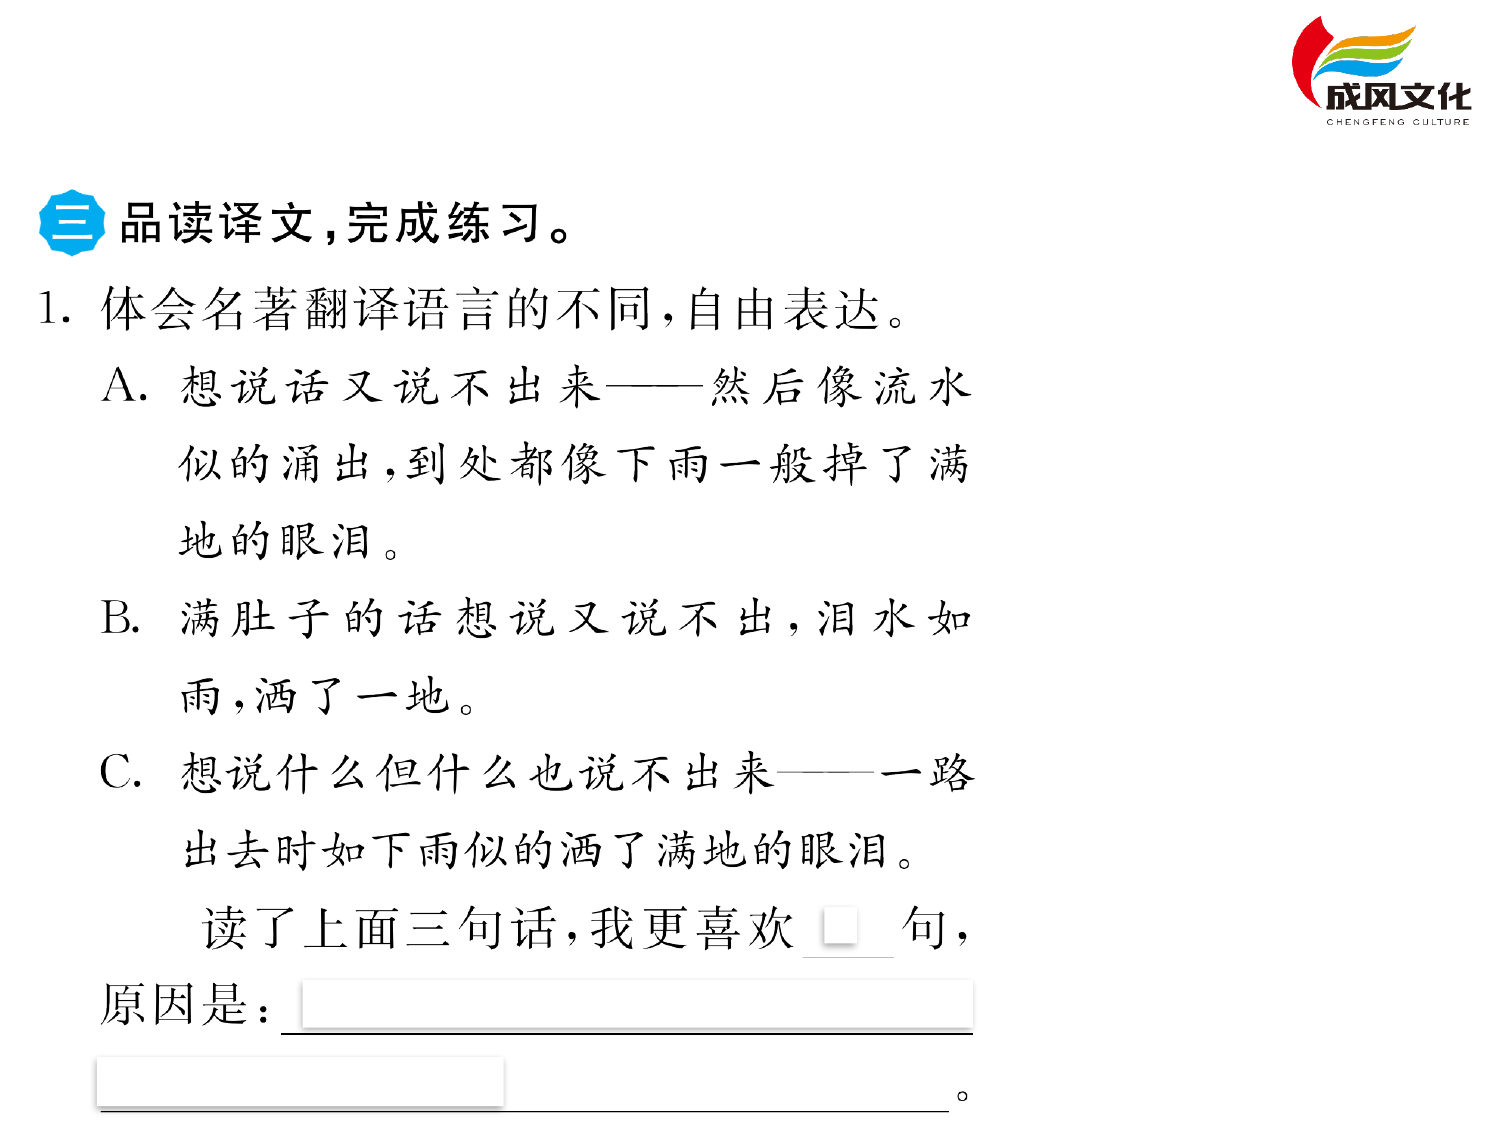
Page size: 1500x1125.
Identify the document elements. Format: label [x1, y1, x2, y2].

picture [35, 176, 1067, 1123]
picture [1281, 0, 1489, 136]
